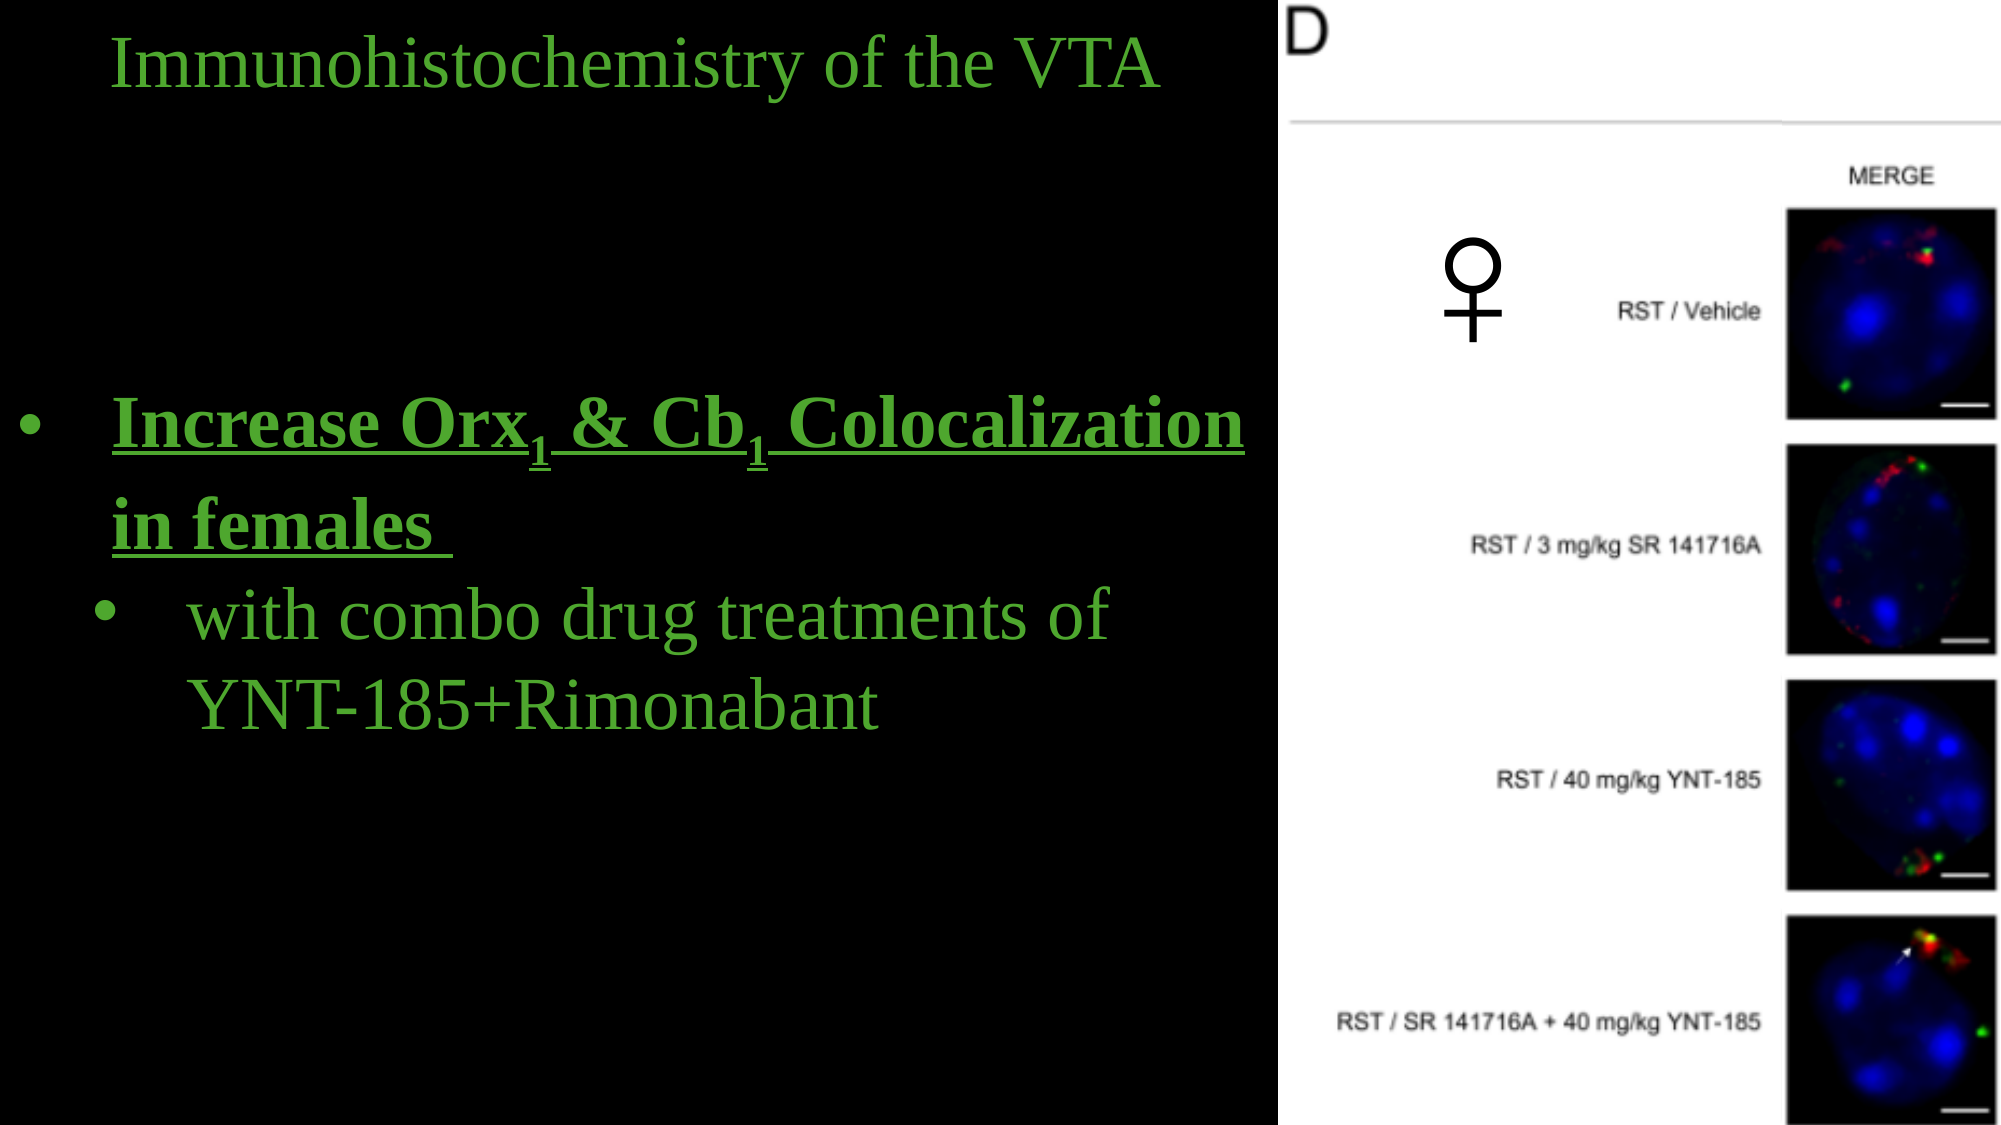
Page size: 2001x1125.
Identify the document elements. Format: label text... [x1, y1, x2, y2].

text_box Immunohistochemistry of the VTA Increase Orx1 & Cb1 Colocalization in females with combo drug treatments of YNT-185+Rimonabant [3, 4, 1269, 752]
picture [1277, 0, 2001, 1125]
